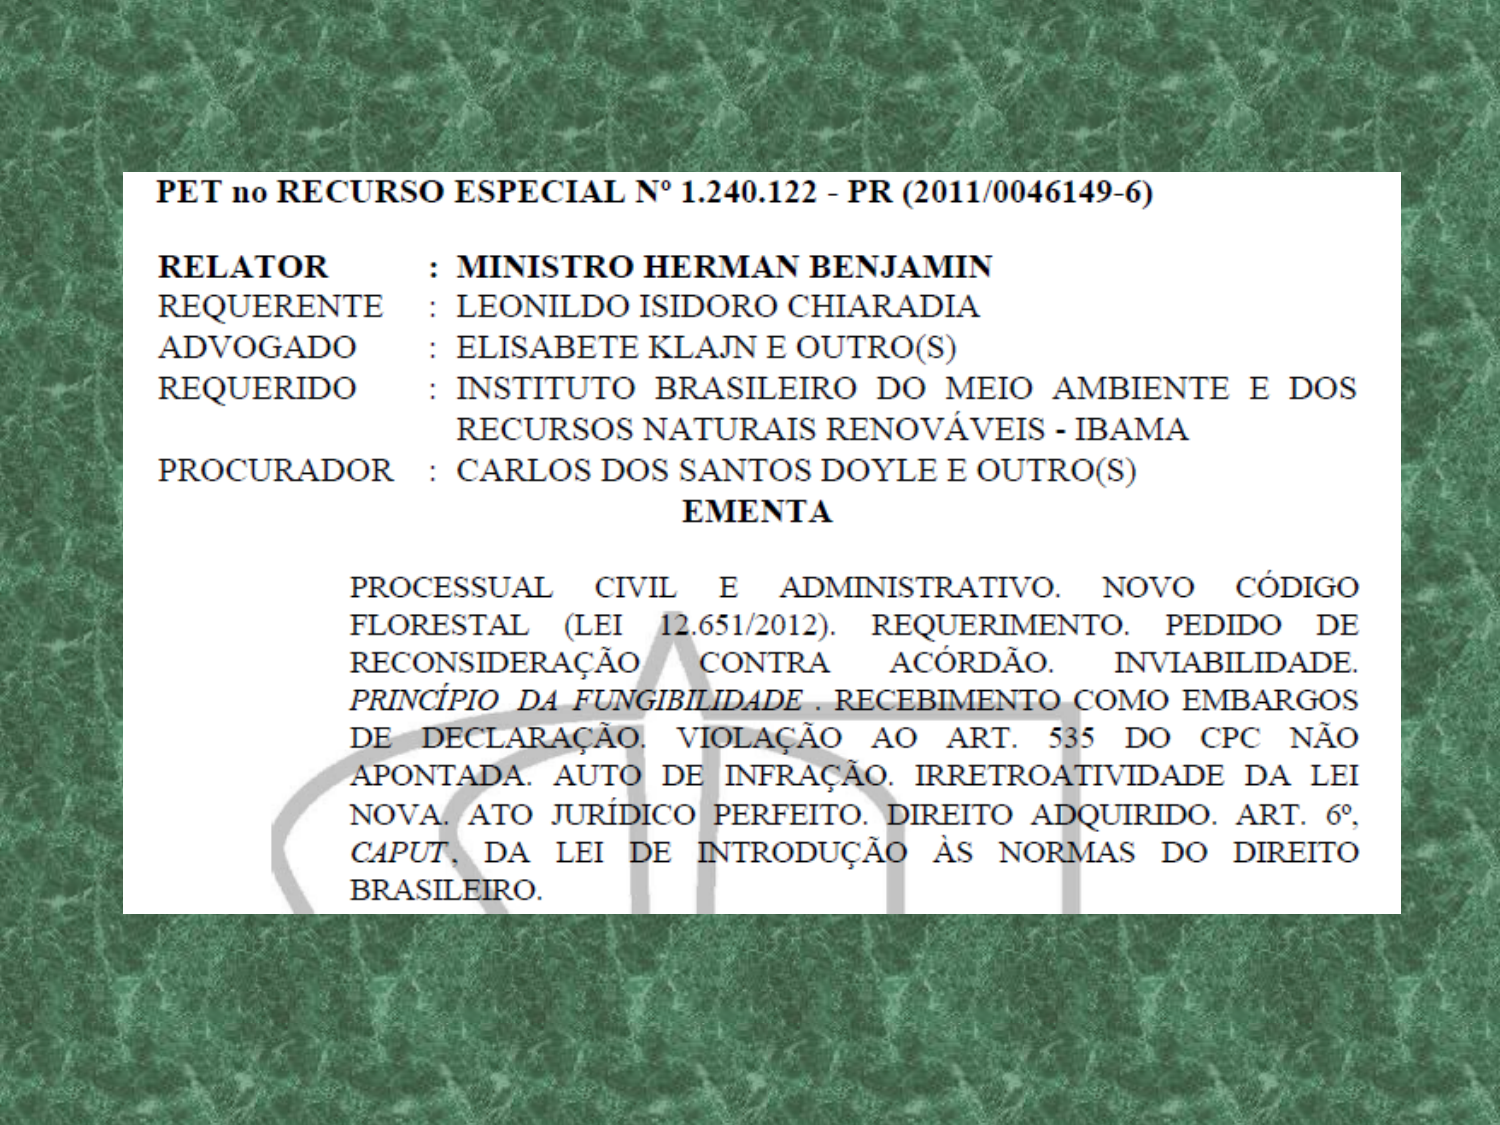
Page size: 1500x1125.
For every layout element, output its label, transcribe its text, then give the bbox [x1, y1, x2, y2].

text_box 5) Desobriga a averbação da Reserva Legal no Registro do Imóvel depois de inscrita no CAR. Art. 18 [...] § 4° - O registro da Reserva Legal no CAR desobriga a averbação no Cartório de Registro de Imóveis, sendo que, no período entre a data da publicação desta Lei e o registro no CAR, o proprietário ou possuidor rural que desejar fazer a averbação terá direito à gratuidade deste ato. Somente após o efetivo registro da propriedade no Cadastro Ambiental Rural, Implementado em 06/05/2014, pela IN MMA 02/2014, é que se pode dispensar a averbação da área de Reserva Legal no Cartório de Registro de Imóveis, para fins ambientais*. [0, 0, 1500, 1125]
picture [123, 172, 1401, 914]
